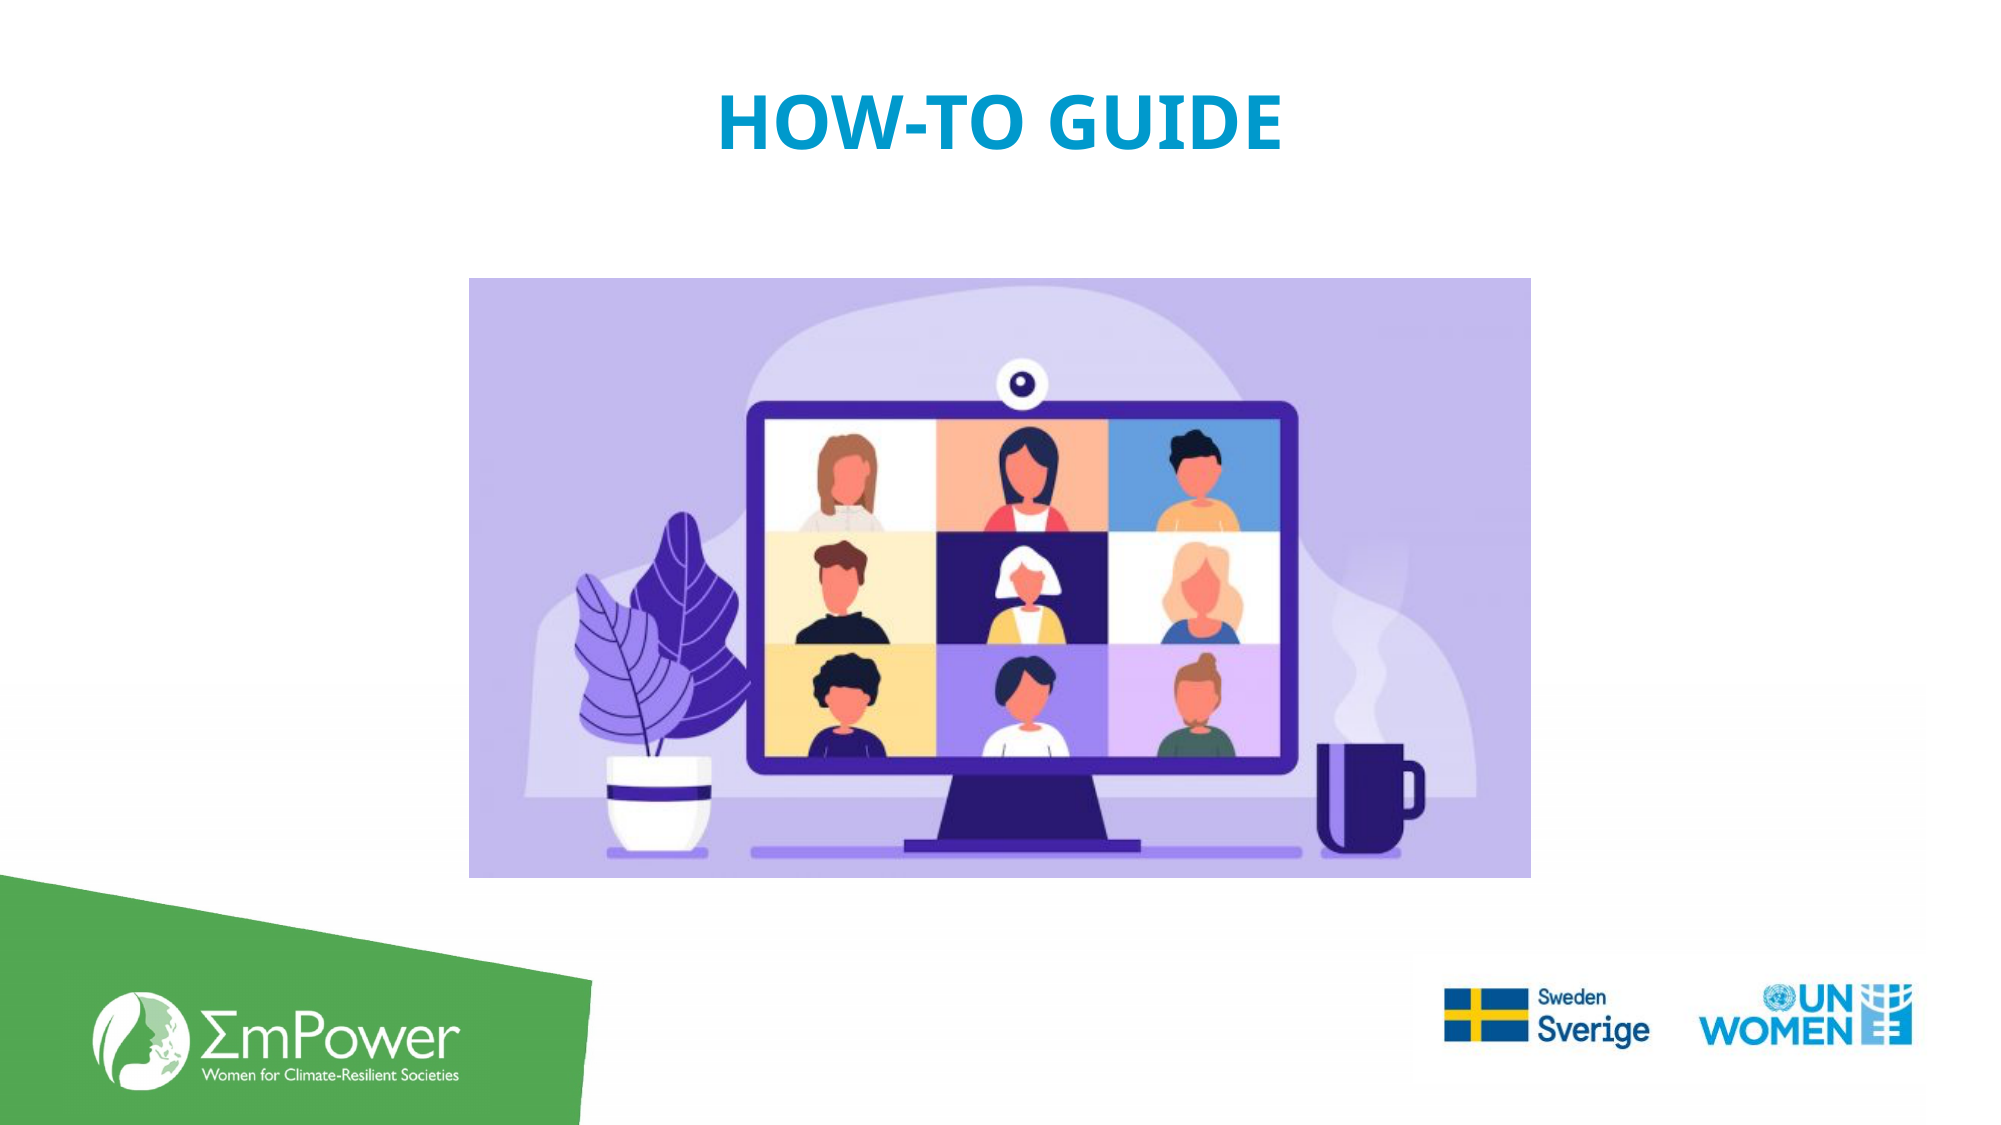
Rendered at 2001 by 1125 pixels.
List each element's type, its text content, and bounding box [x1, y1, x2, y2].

picture [0, 278, 1938, 1125]
title HOW-TO GUIDE [0, 61, 2000, 279]
